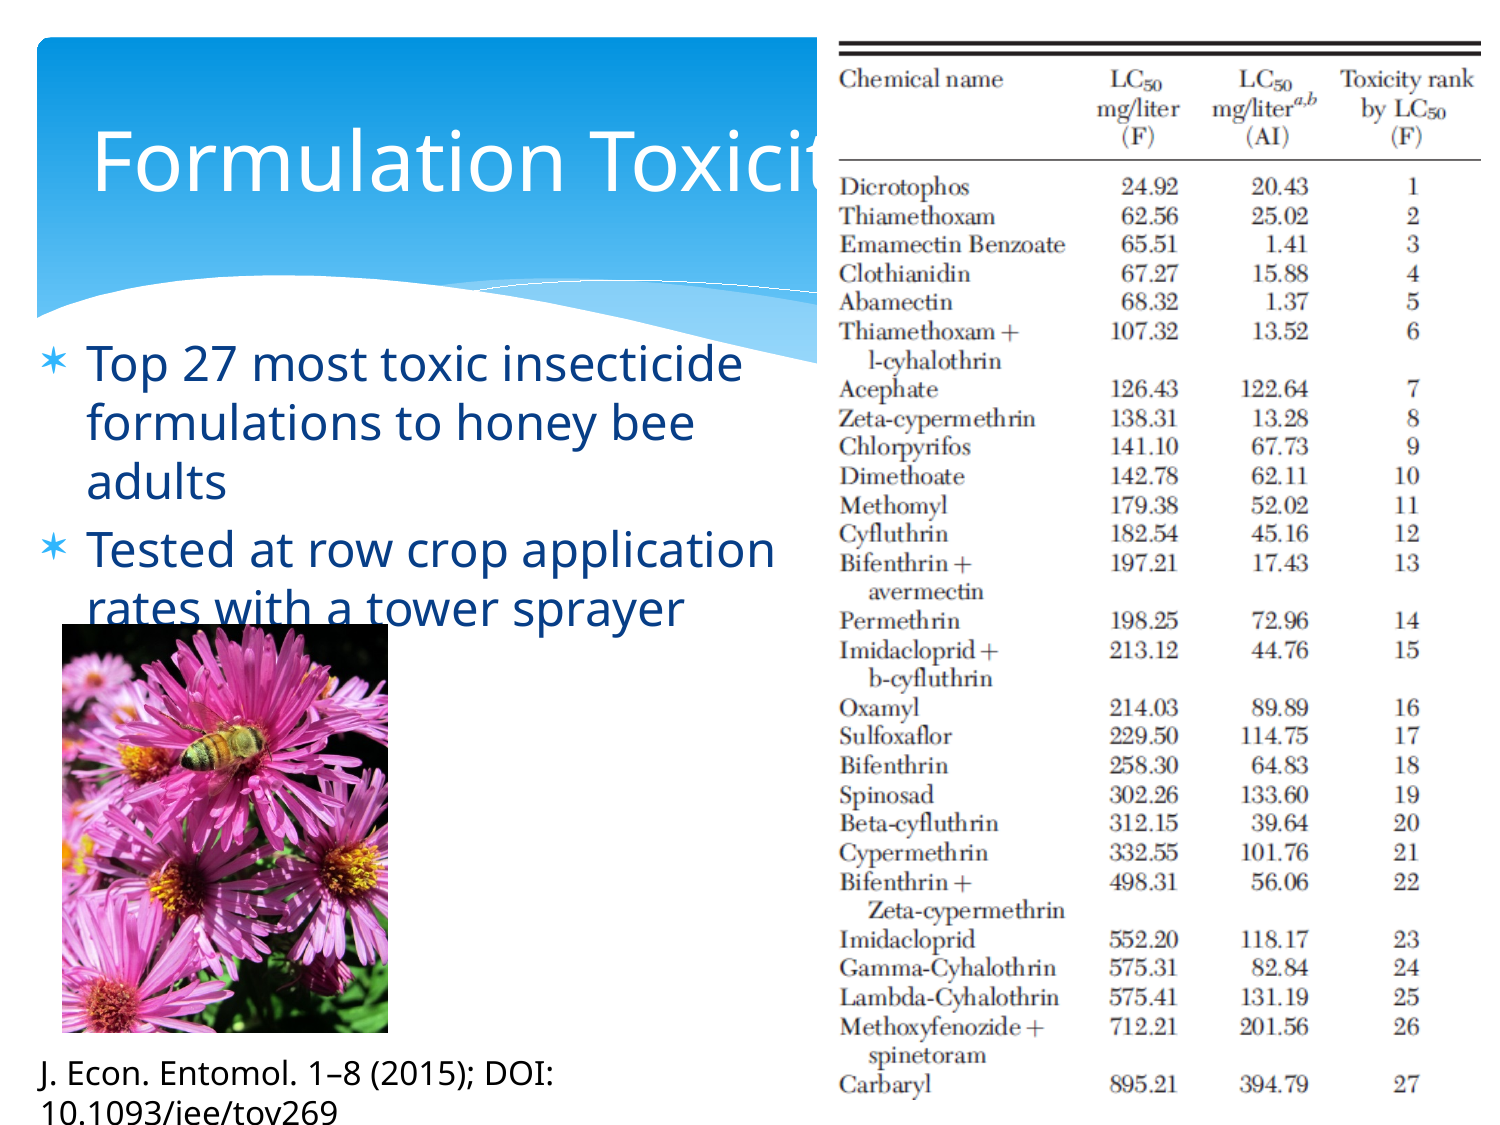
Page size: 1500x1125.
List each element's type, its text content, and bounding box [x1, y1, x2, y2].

list Top 27 most toxic insecticide formulations to honey bee adults Tested at row crop application rates with a tower sprayer [26, 324, 795, 649]
picture [62, 624, 388, 1033]
text_box J. Econ. Entomol. 1–8 (2015); DOI: 10.1093/jee/tov269 [24, 1044, 818, 1125]
picture [817, 30, 1481, 1101]
title Formulation Toxicity [75, 55, 811, 261]
